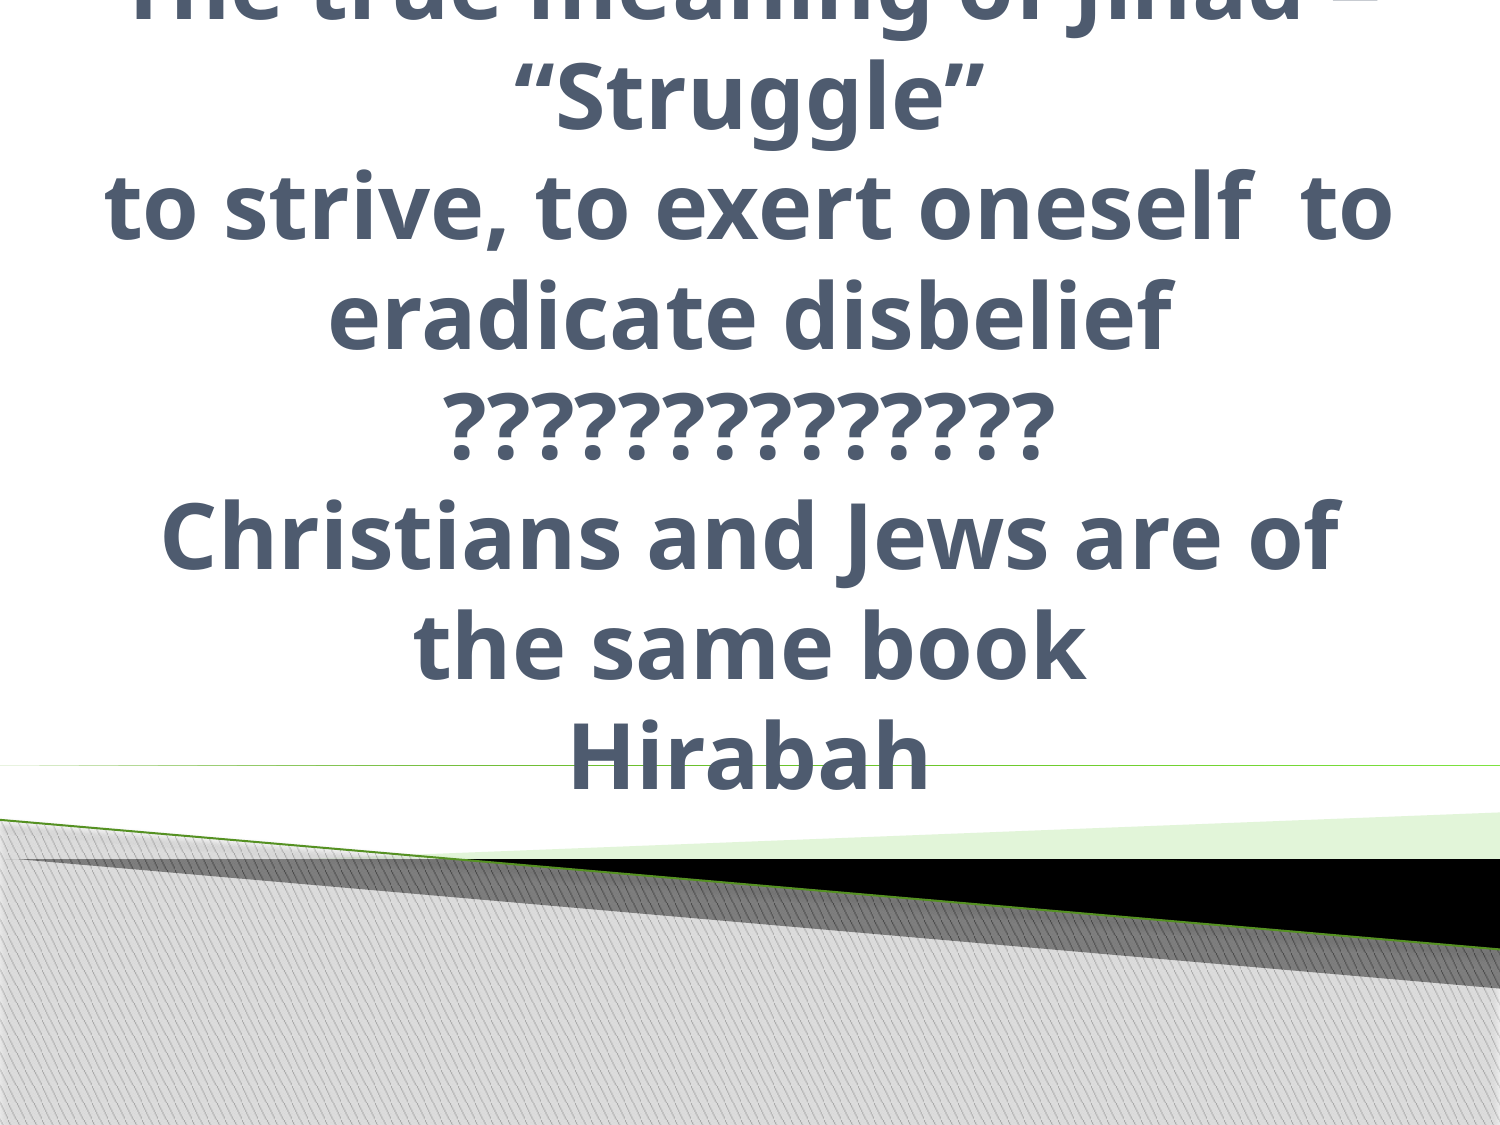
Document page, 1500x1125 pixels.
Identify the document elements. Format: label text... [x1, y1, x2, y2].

title The true meaning of Jihad = “Struggle” to strive, to exert oneself to eradicate disbelief ?????????????? Christians and Jews are of the same book Hirabah [75, 212, 1425, 950]
picture [5, 859, 75, 865]
picture [1058, 945, 1500, 989]
